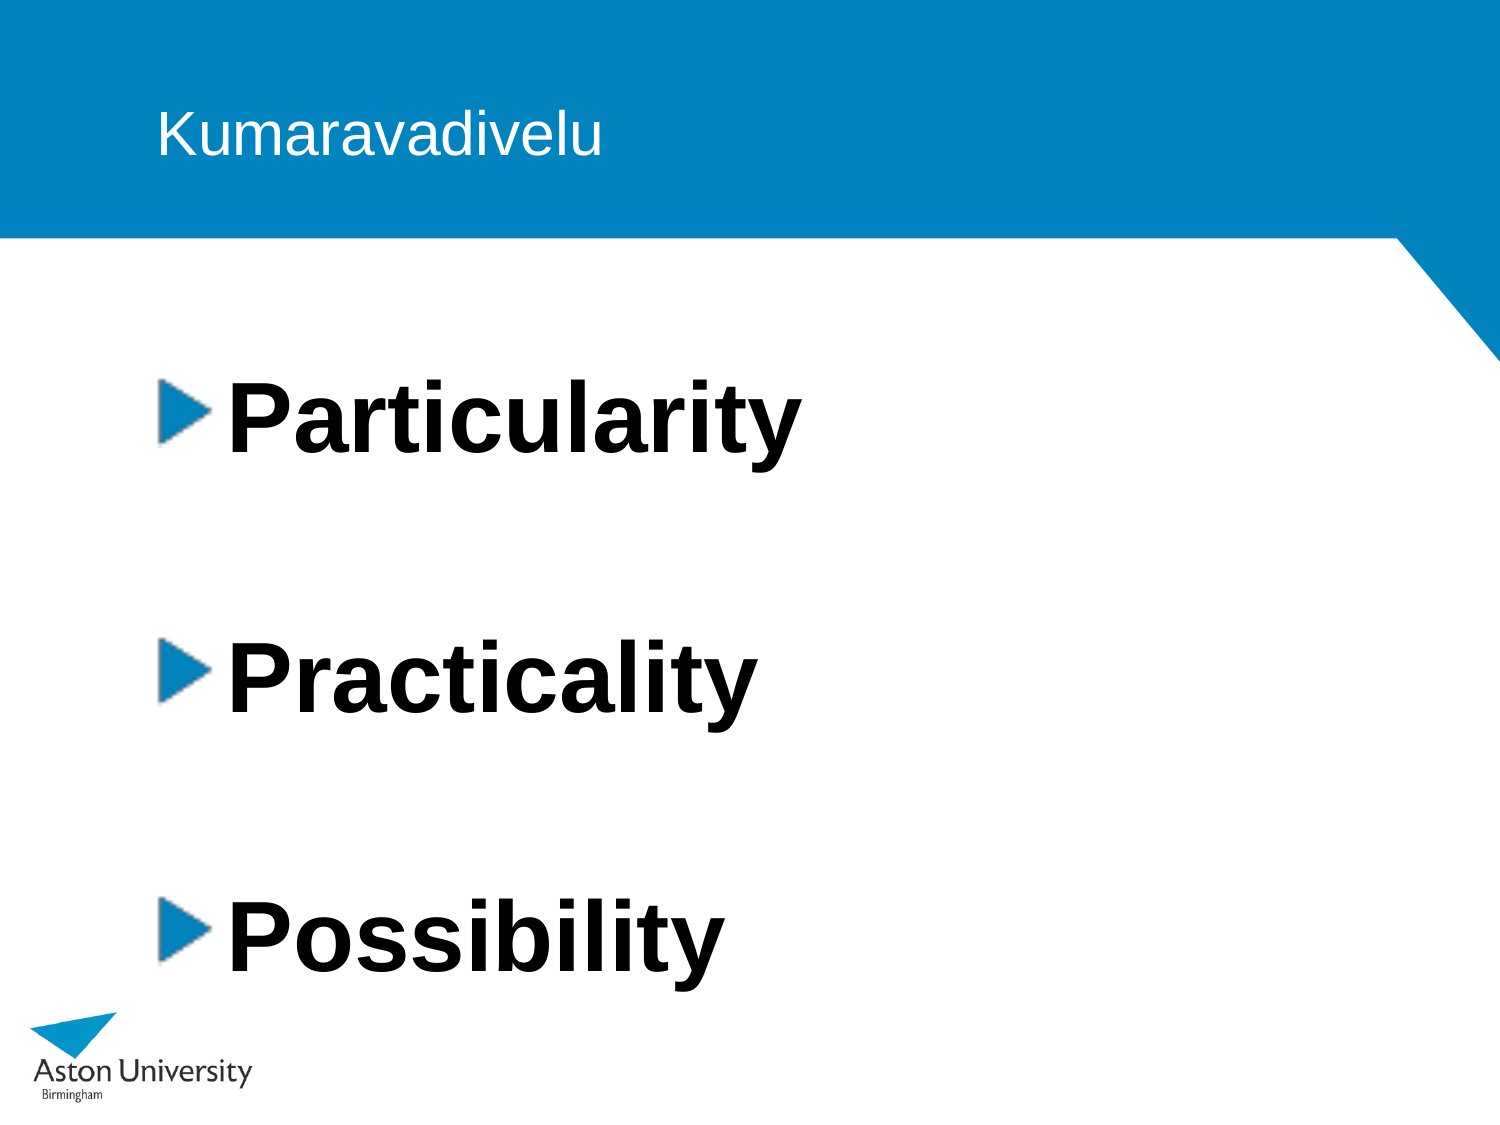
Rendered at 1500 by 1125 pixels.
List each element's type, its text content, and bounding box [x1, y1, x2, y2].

picture [156, 377, 227, 448]
list Particularity Practicality Possibility [156, 343, 1398, 1004]
picture [156, 895, 227, 966]
title Kumaravadivelu [156, 92, 1398, 177]
picture [156, 636, 227, 707]
picture [28, 1011, 253, 1103]
